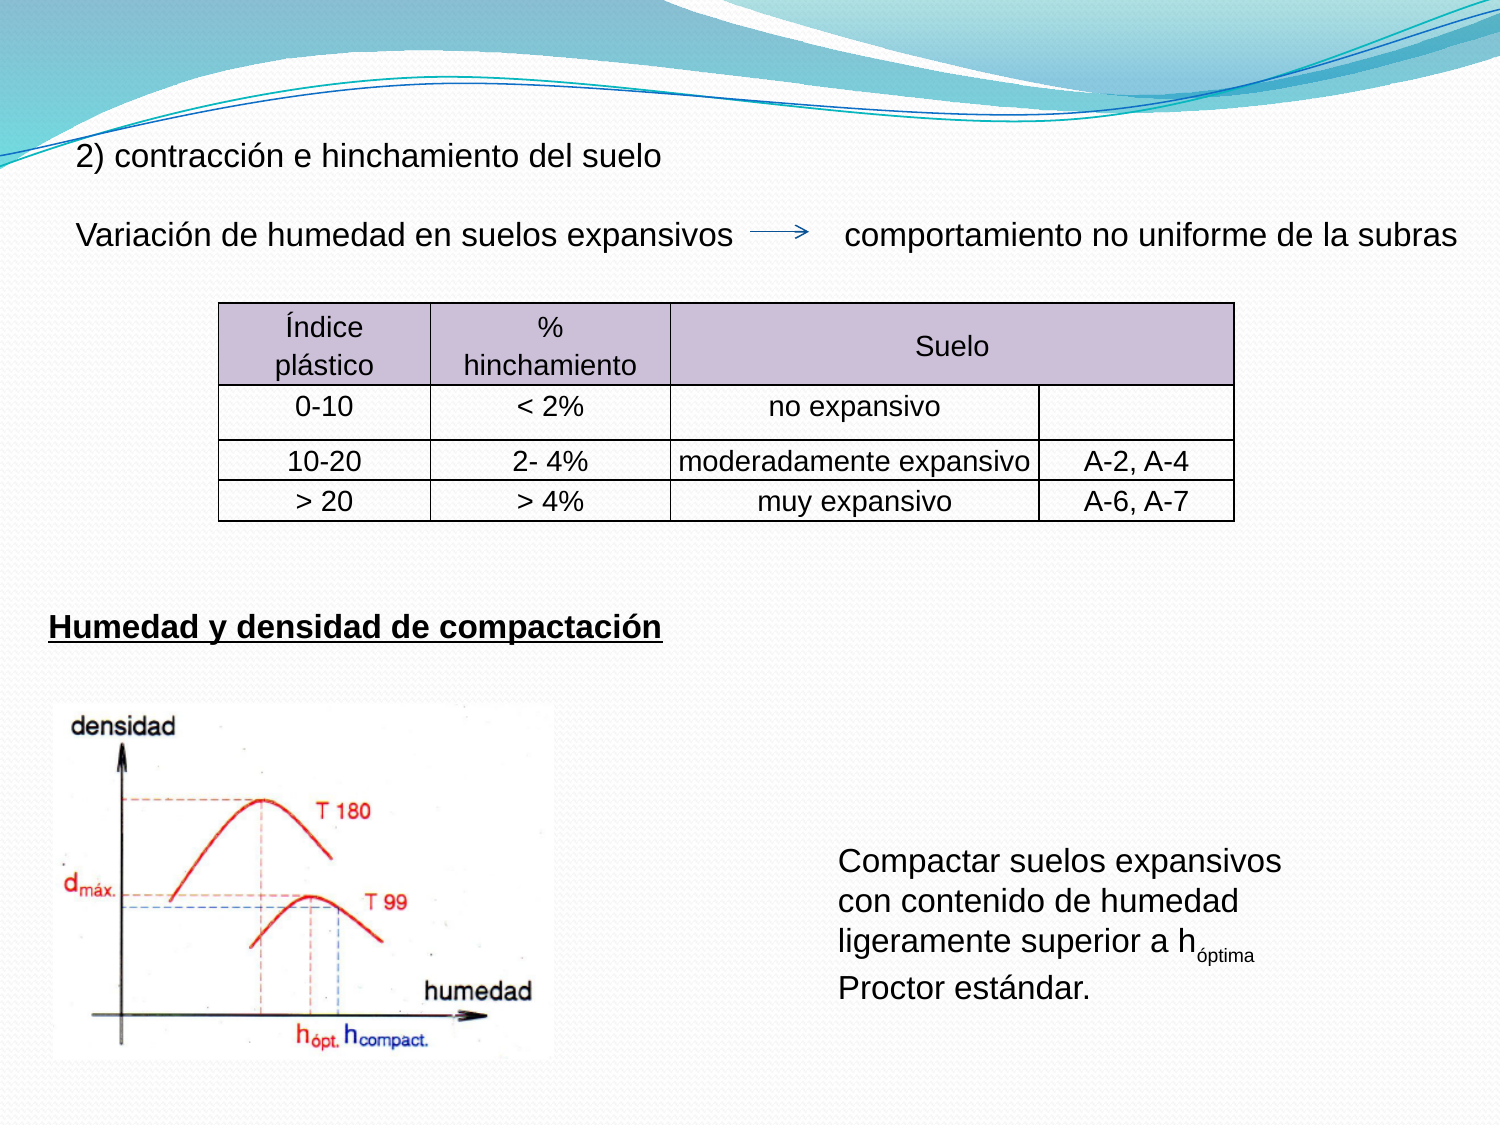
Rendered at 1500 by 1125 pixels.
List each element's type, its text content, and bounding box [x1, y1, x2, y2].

table_cell < 2% [431, 386, 670, 439]
table_cell [1040, 386, 1233, 439]
table_cell muy expansivo [671, 481, 1038, 520]
table_cell > 4% [431, 481, 670, 520]
picture [52, 703, 554, 1059]
table_cell moderadamente expansivo [671, 441, 1038, 479]
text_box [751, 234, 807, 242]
text_box 2) contracción e hinchamiento del suelo Variación de humedad en suelos expansivos comportamiento no uniforme de la subras [60, 126, 1476, 261]
table_cell A-6, A-7 [1040, 481, 1233, 520]
table_header Suelo [671, 304, 1233, 384]
table_cell 2- 4% [431, 441, 670, 479]
table_cell 0-10 [219, 386, 430, 439]
text_box Humedad y densidad de compactación [33, 598, 679, 654]
text_box Compactar suelos expansivos con contenido de humedad ligeramente superior a hóptima Proctor estándar. [822, 831, 1298, 1014]
table_cell > 20 [219, 481, 430, 520]
table_cell 10-20 [219, 441, 430, 479]
table_cell no expansivo [671, 386, 1038, 439]
table_header % hinchamiento [431, 304, 670, 384]
table_cell A-2, A-4 [1040, 441, 1233, 479]
table_header Índice plástico [219, 304, 430, 384]
